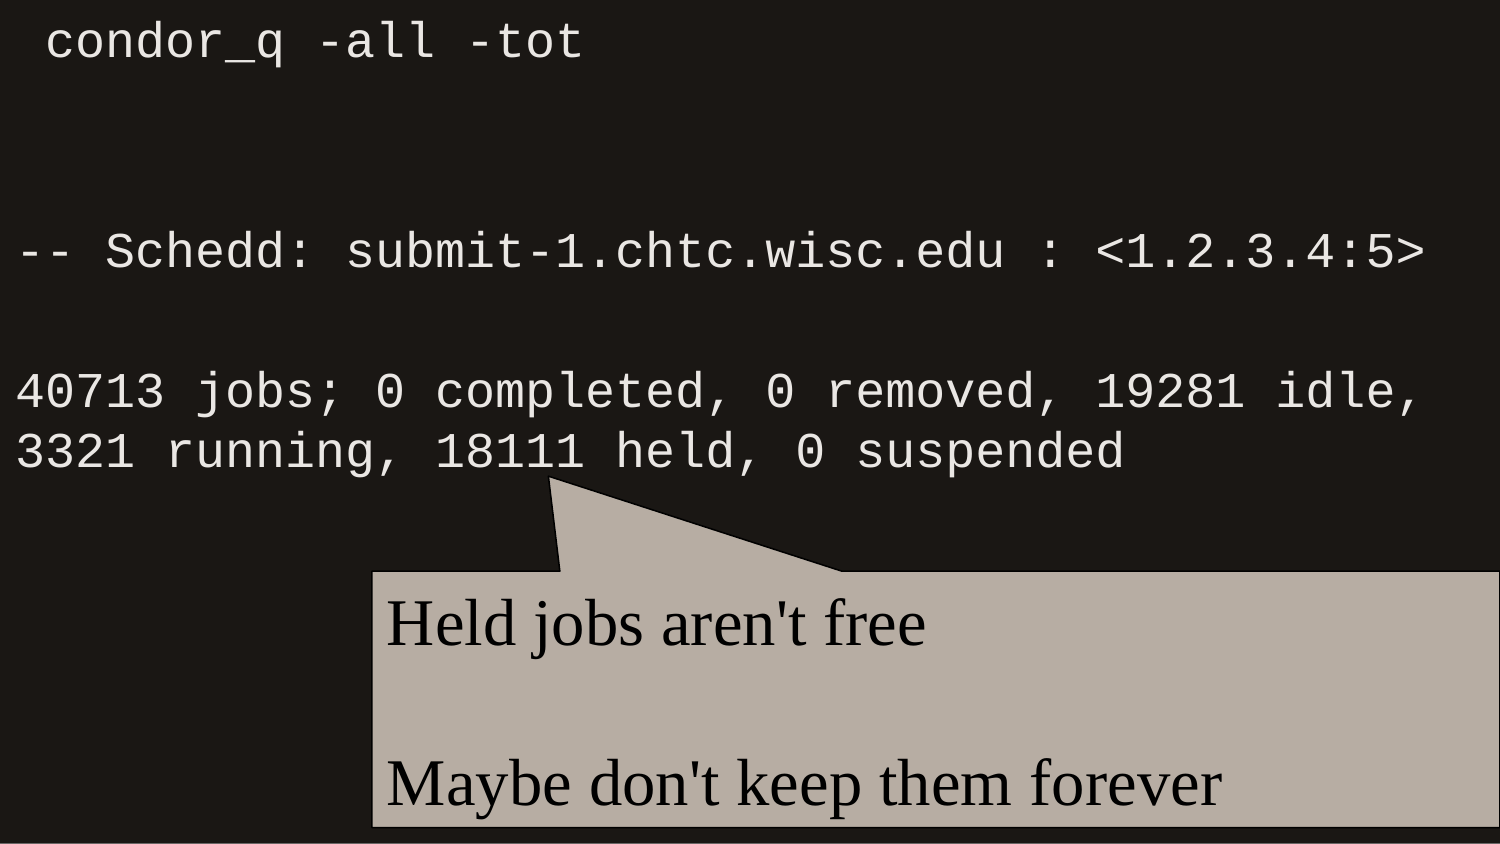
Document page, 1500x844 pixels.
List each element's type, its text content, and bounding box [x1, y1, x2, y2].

text_box Held jobs aren't free Maybe don't keep them forever [371, 476, 1500, 828]
list condor_q -all -tot -- Schedd: submit-1.chtc.wisc.edu : <1.2.3.4:5> 40713 jobs; 0 completed, 0 removed, 19281 idle, 3321 running, 18111 held, 0 suspended [0, 0, 1500, 844]
